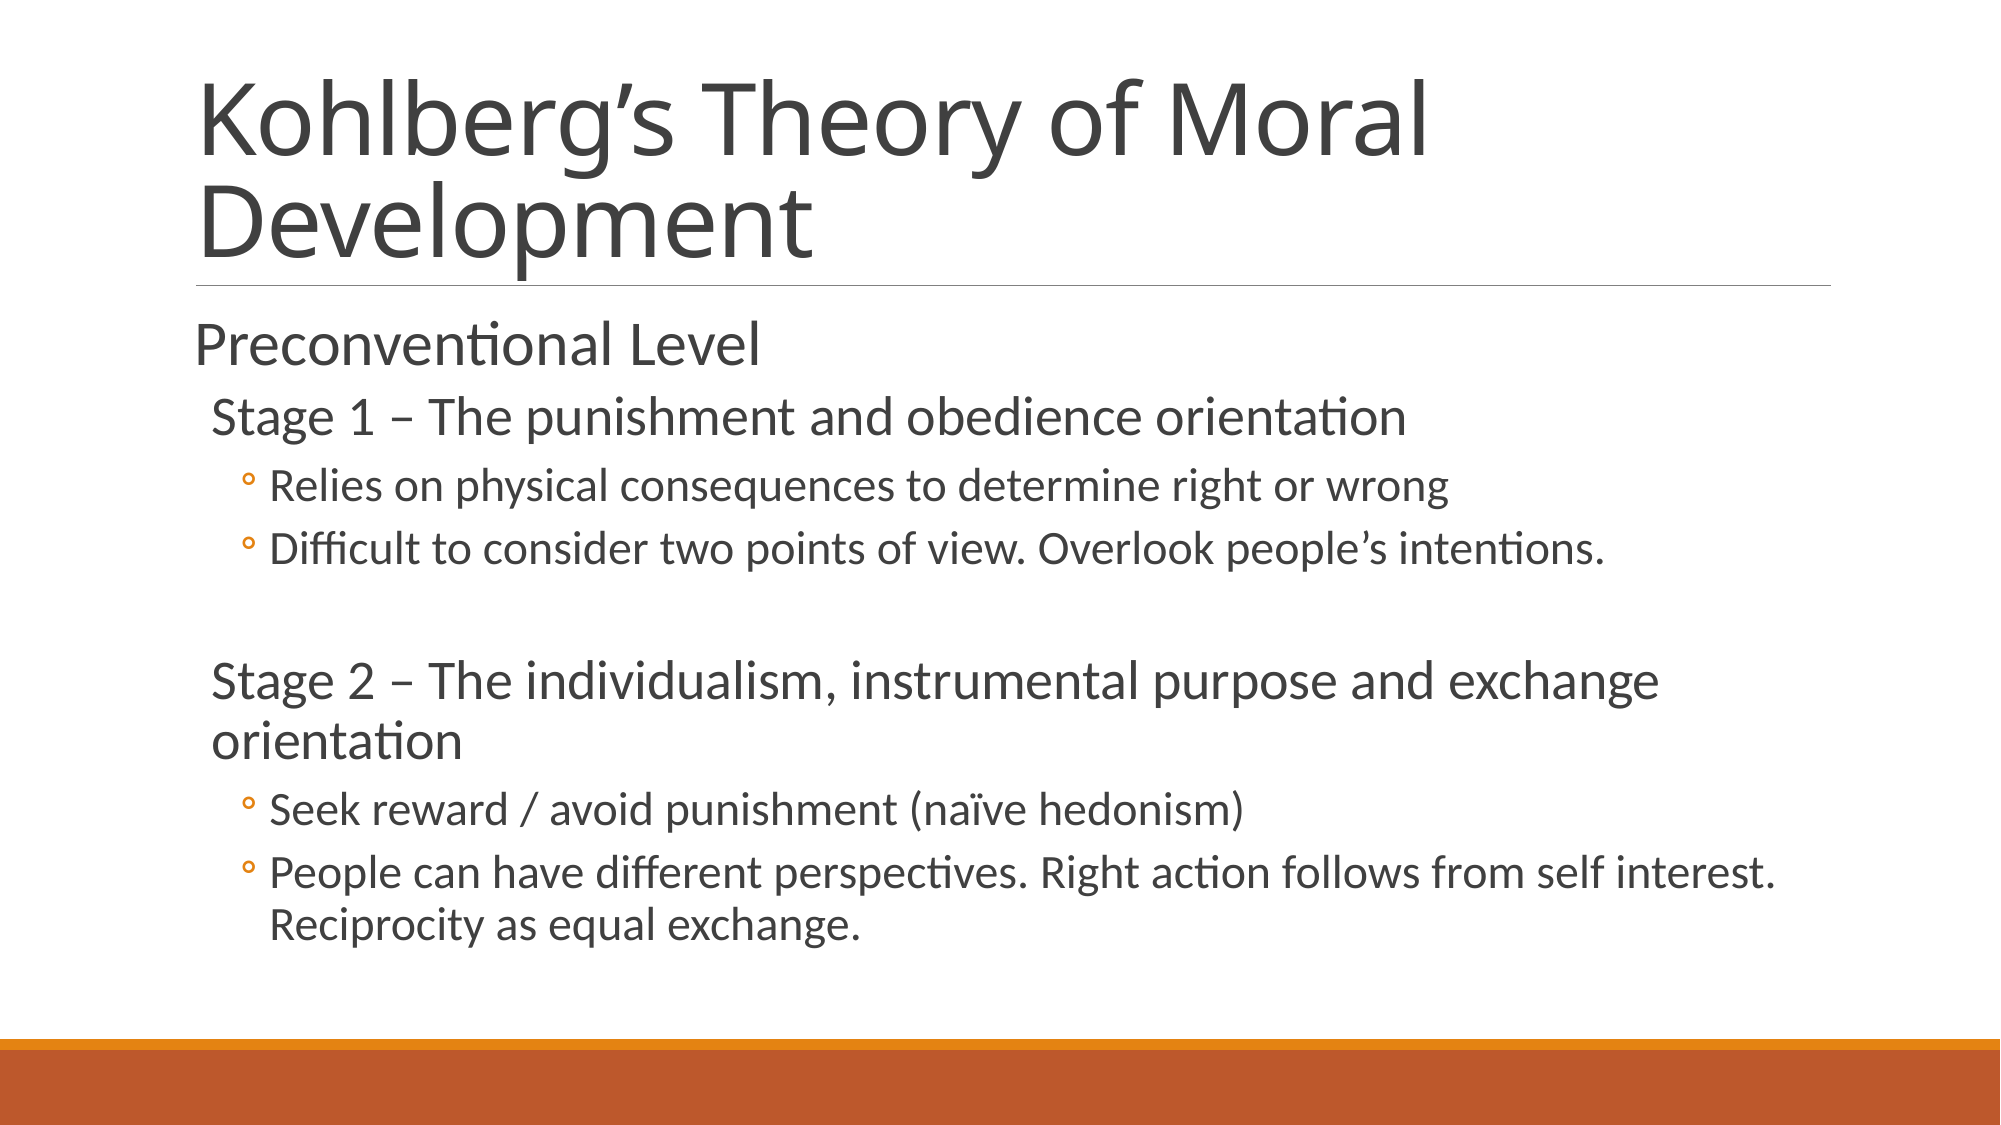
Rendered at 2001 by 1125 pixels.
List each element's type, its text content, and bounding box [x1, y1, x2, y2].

list Preconventional Level Stage 1 – The punishment and obedience orientation Relies on physical consequences to determine right or wrong Difficult to consider two points of view. Overlook people’s intentions. Stage 2 – The individualism, instrumental purpose and exchange orientation Seek reward / avoid punishment (naïve hedonism) People can have different perspectives. Right action follows from self interest. Reciprocity as equal exchange. [180, 302, 1830, 963]
title Kohlberg’s Theory of Moral Development [180, 47, 1830, 285]
